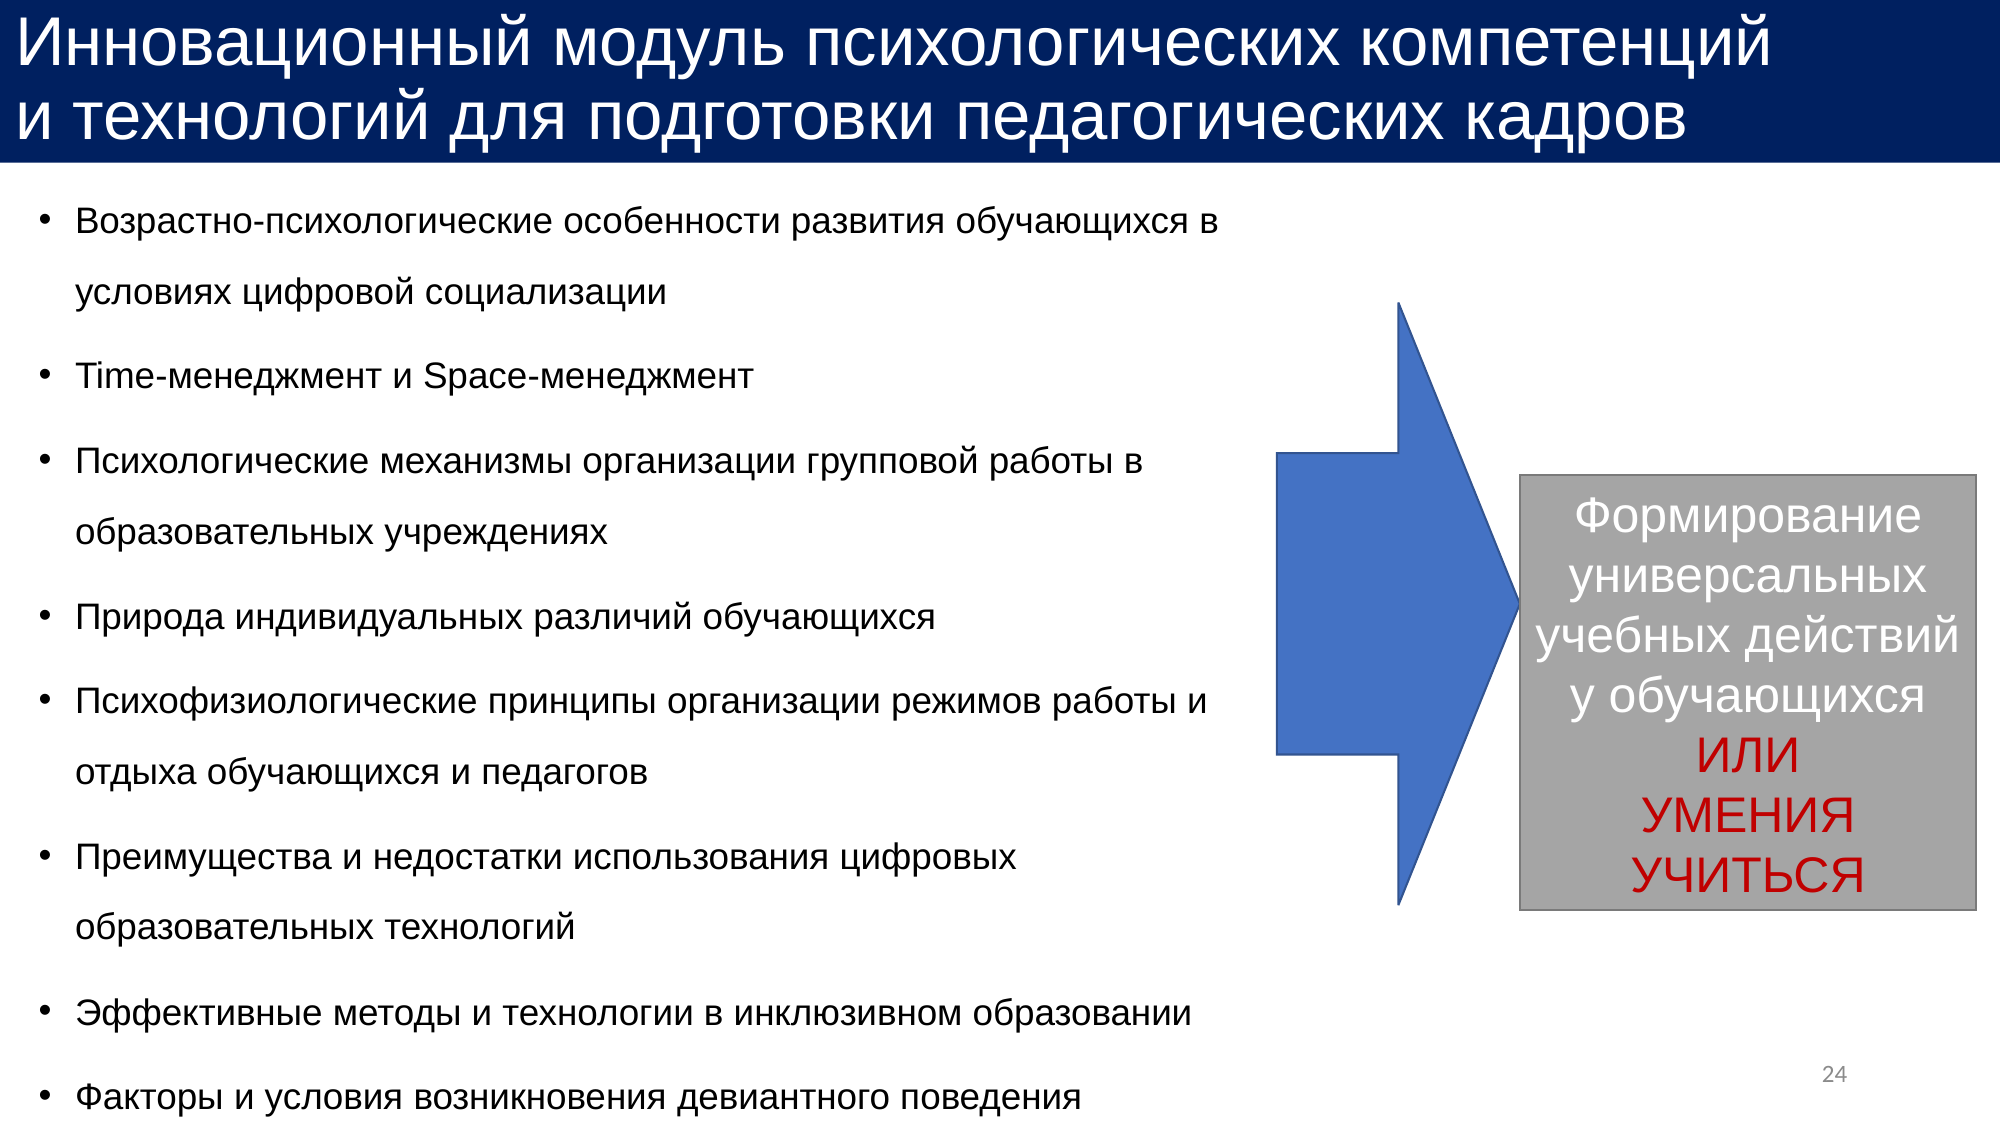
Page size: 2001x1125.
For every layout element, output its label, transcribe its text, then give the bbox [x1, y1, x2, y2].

list Возрастно-психологические особенности развития обучающихся в условиях цифровой социализации Time-менеджмент и Space-менеджмент Психологические механизмы организации групповой работы в образовательных учреждениях Природа индивидуальных различий обучающихся Психофизиологические принципы организации режимов работы и отдыха обучающихся и педагогов Преимущества и недостатки использования цифровых образовательных технологий Эффективные методы и технологии в инклюзивном образовании Факторы и условия возникновения девиантного поведения [23, 162, 1277, 1125]
slide_number 24 [1412, 1042, 1863, 1103]
title Инновационный модуль психологических компетенций и технологий для подготовки педагогических кадров [0, 0, 2000, 163]
text_box Формирование универсальных учебных действий у обучающихся ИЛИ УМЕНИЯ УЧИТЬСЯ [1519, 474, 1977, 911]
text_box [1275, 302, 1519, 906]
